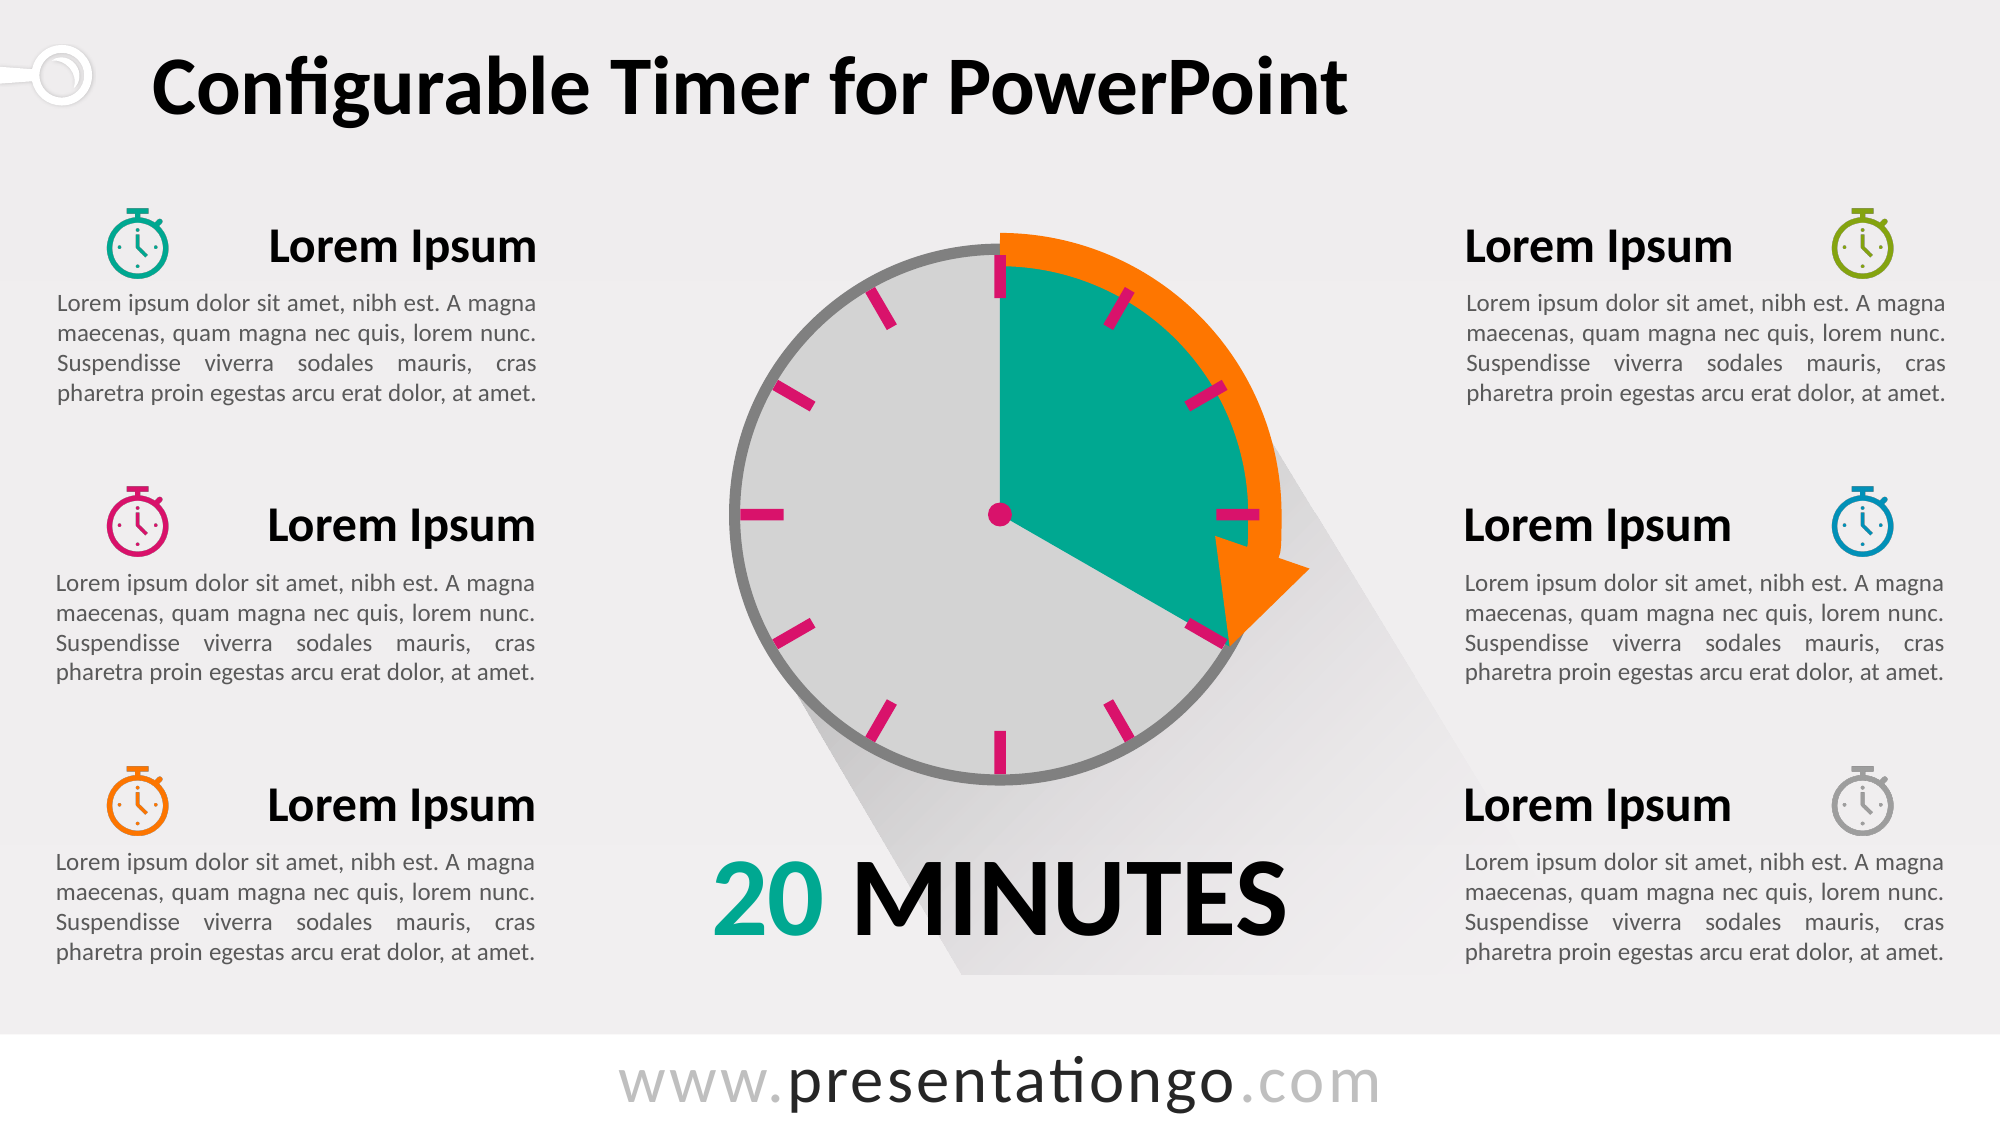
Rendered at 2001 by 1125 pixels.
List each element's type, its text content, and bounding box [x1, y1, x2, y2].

text_box [865, 286, 897, 331]
picture [94, 478, 181, 565]
text_box [1103, 699, 1135, 743]
picture [1819, 758, 1906, 844]
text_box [1464, 203, 1947, 416]
text_box [1103, 286, 1135, 331]
picture [94, 758, 181, 844]
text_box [1463, 763, 1946, 975]
text_box [865, 699, 897, 743]
picture [1819, 200, 1906, 287]
text_box [1216, 508, 1260, 521]
text_box [999, 249, 1266, 647]
picture [94, 200, 181, 287]
text_box [772, 617, 816, 650]
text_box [54, 483, 537, 696]
text_box [729, 243, 1271, 786]
text_box [740, 508, 784, 521]
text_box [55, 203, 538, 416]
text_box [994, 730, 1006, 775]
text_box [1184, 617, 1228, 650]
text_box 20 minutes [696, 815, 1304, 966]
text_box [741, 255, 1221, 774]
text_box [797, 403, 1467, 975]
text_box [54, 763, 537, 975]
text_box [772, 379, 816, 412]
picture [1819, 478, 1906, 565]
text_box [1184, 379, 1228, 412]
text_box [1463, 483, 1946, 696]
text_box [987, 502, 1012, 527]
text_box [994, 255, 1006, 299]
title Configurable Timer for PowerPoint [137, 26, 1863, 148]
